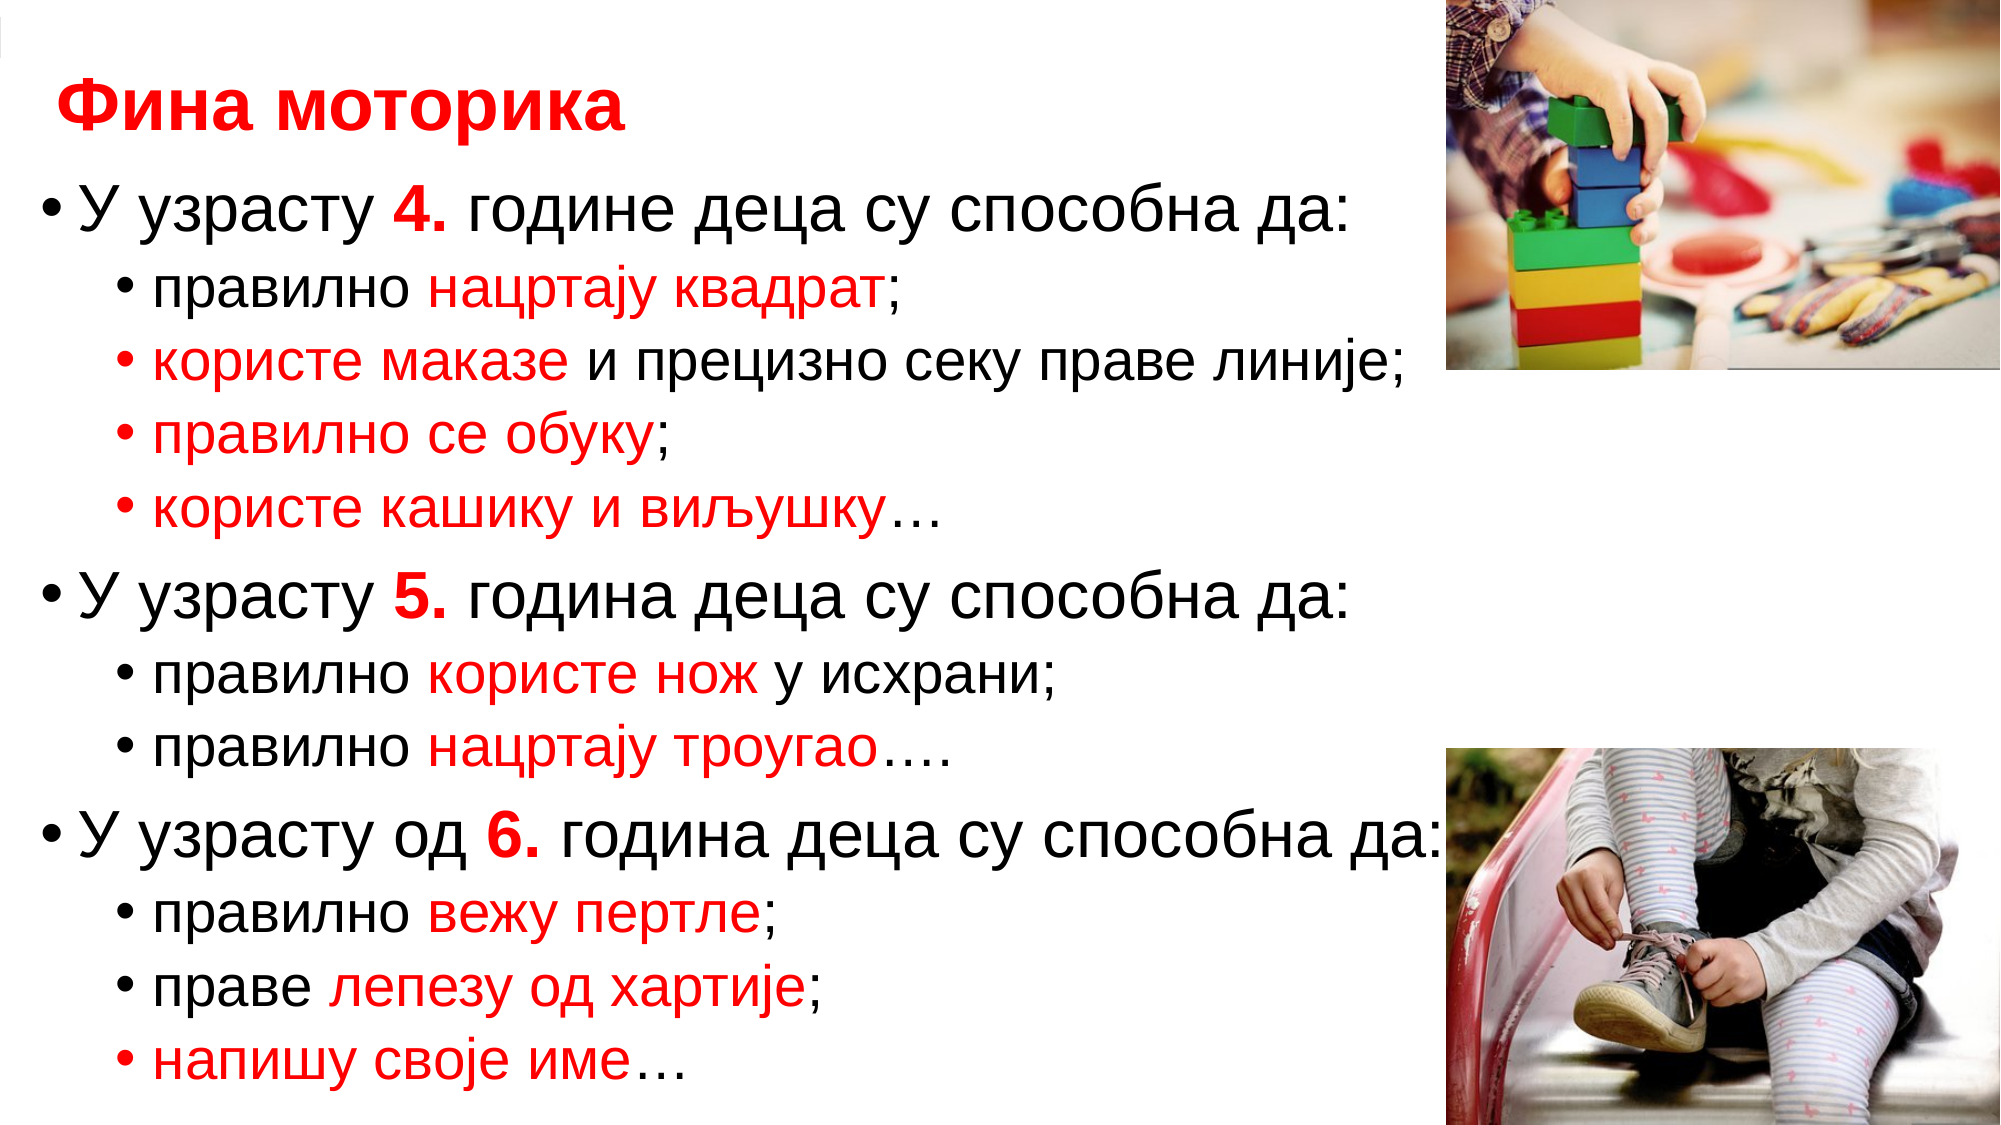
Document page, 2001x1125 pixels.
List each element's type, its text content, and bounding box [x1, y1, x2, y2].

title Фина моторика [41, 45, 882, 166]
list У узрасту 4. године деца су способна да: правилно нацртају квадрат; користе маказе и прецизно секу праве линије; правилно се обуку; користе кашику и виљушку… У узрасту 5. година деца су способна да: правилно користе нож у исхрани; правилно нацртају троугао…. У узрасту од 6. година деца су способна да: правилно вежу пертле; правe лепезу од хартије; напишу своје име… [25, 166, 1505, 1112]
picture [1446, 748, 2000, 1125]
picture [1446, 0, 2000, 370]
